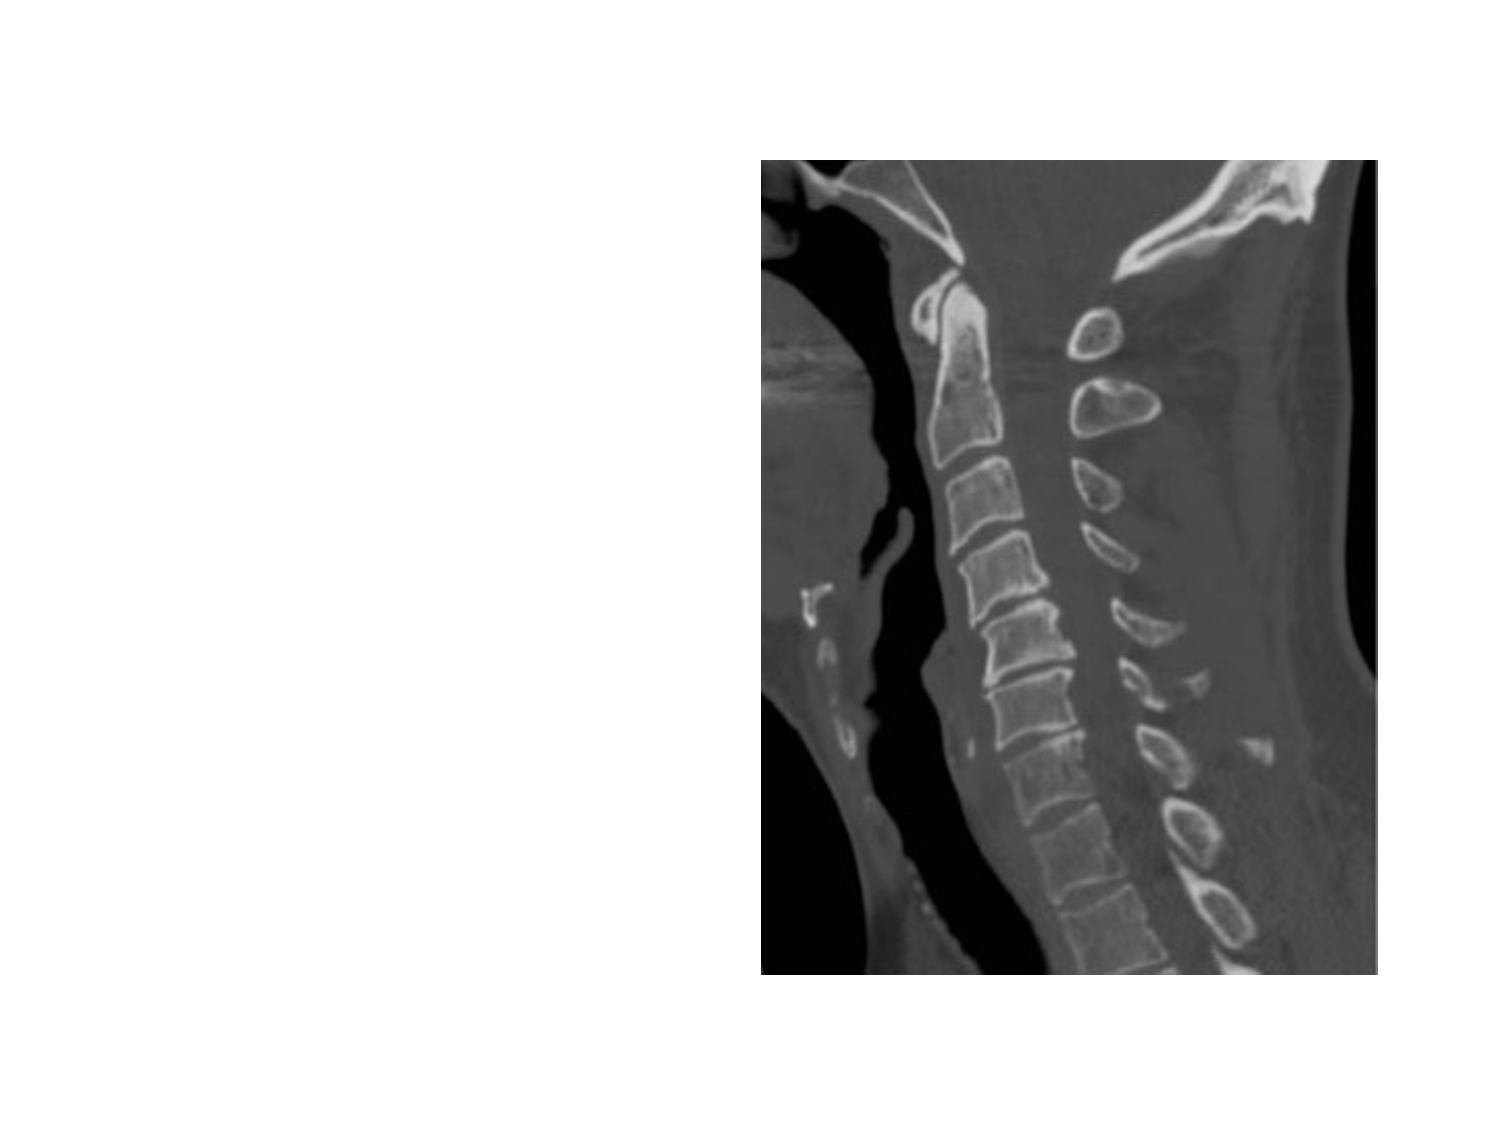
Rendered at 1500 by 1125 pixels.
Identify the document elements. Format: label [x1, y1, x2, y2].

list [761, 160, 1378, 975]
